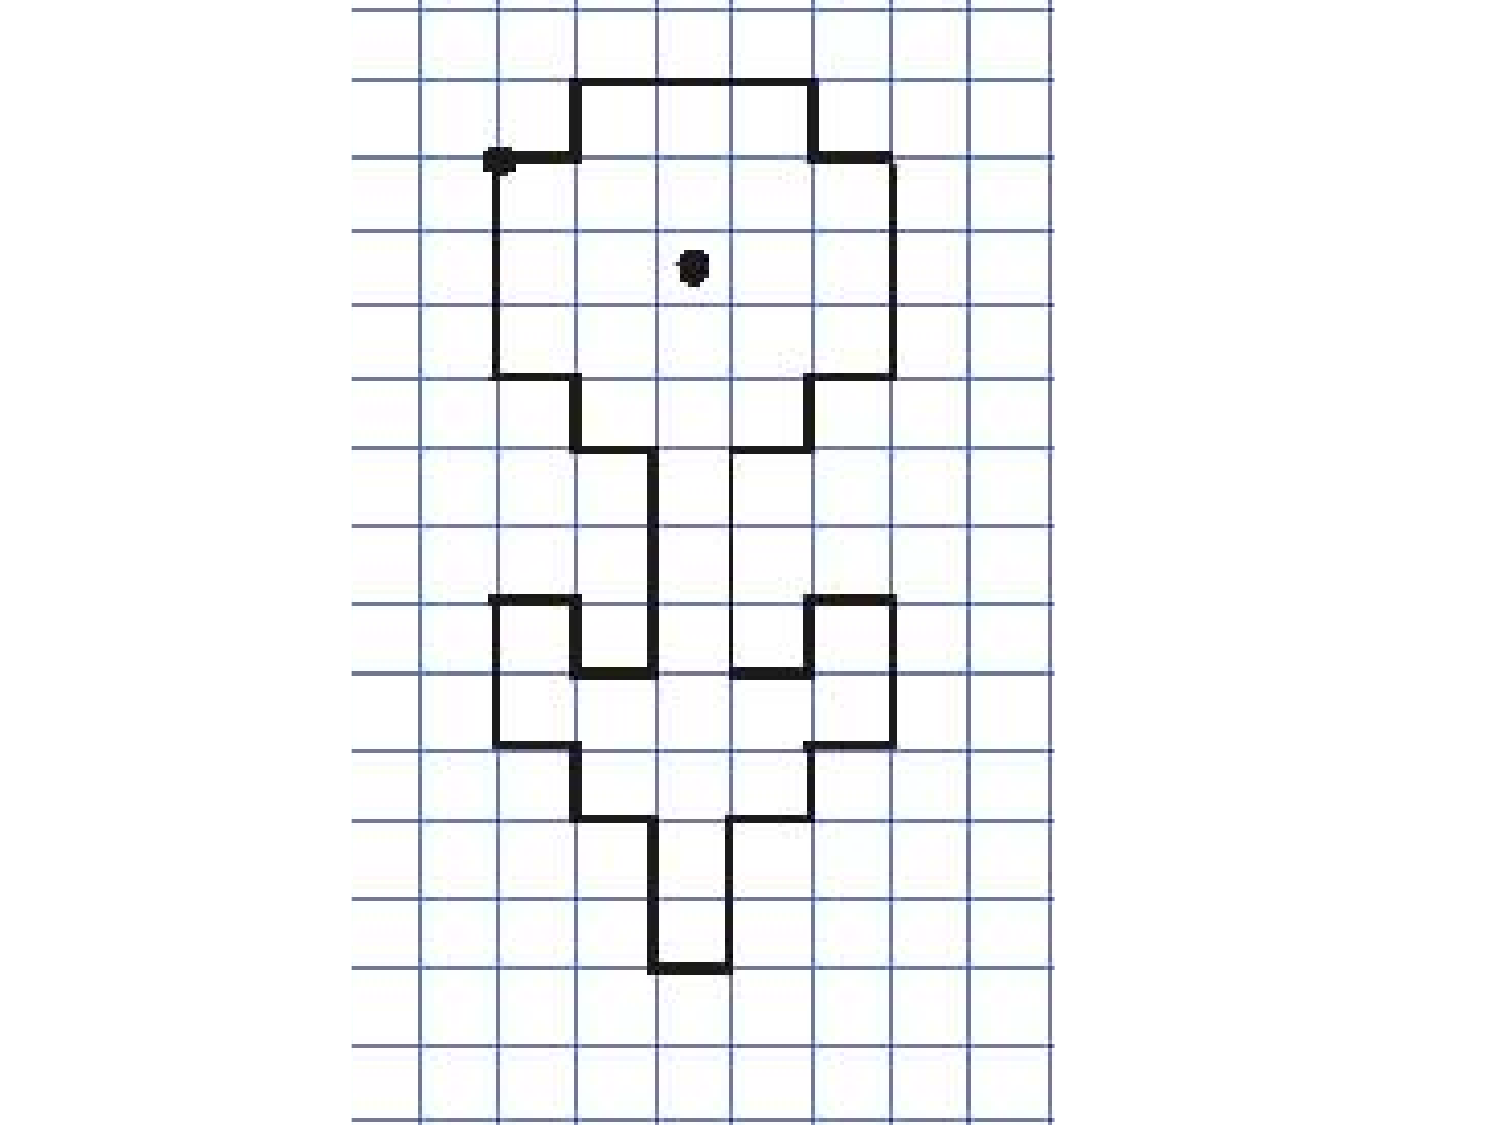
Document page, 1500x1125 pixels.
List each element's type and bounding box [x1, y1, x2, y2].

picture [351, 0, 1055, 1125]
